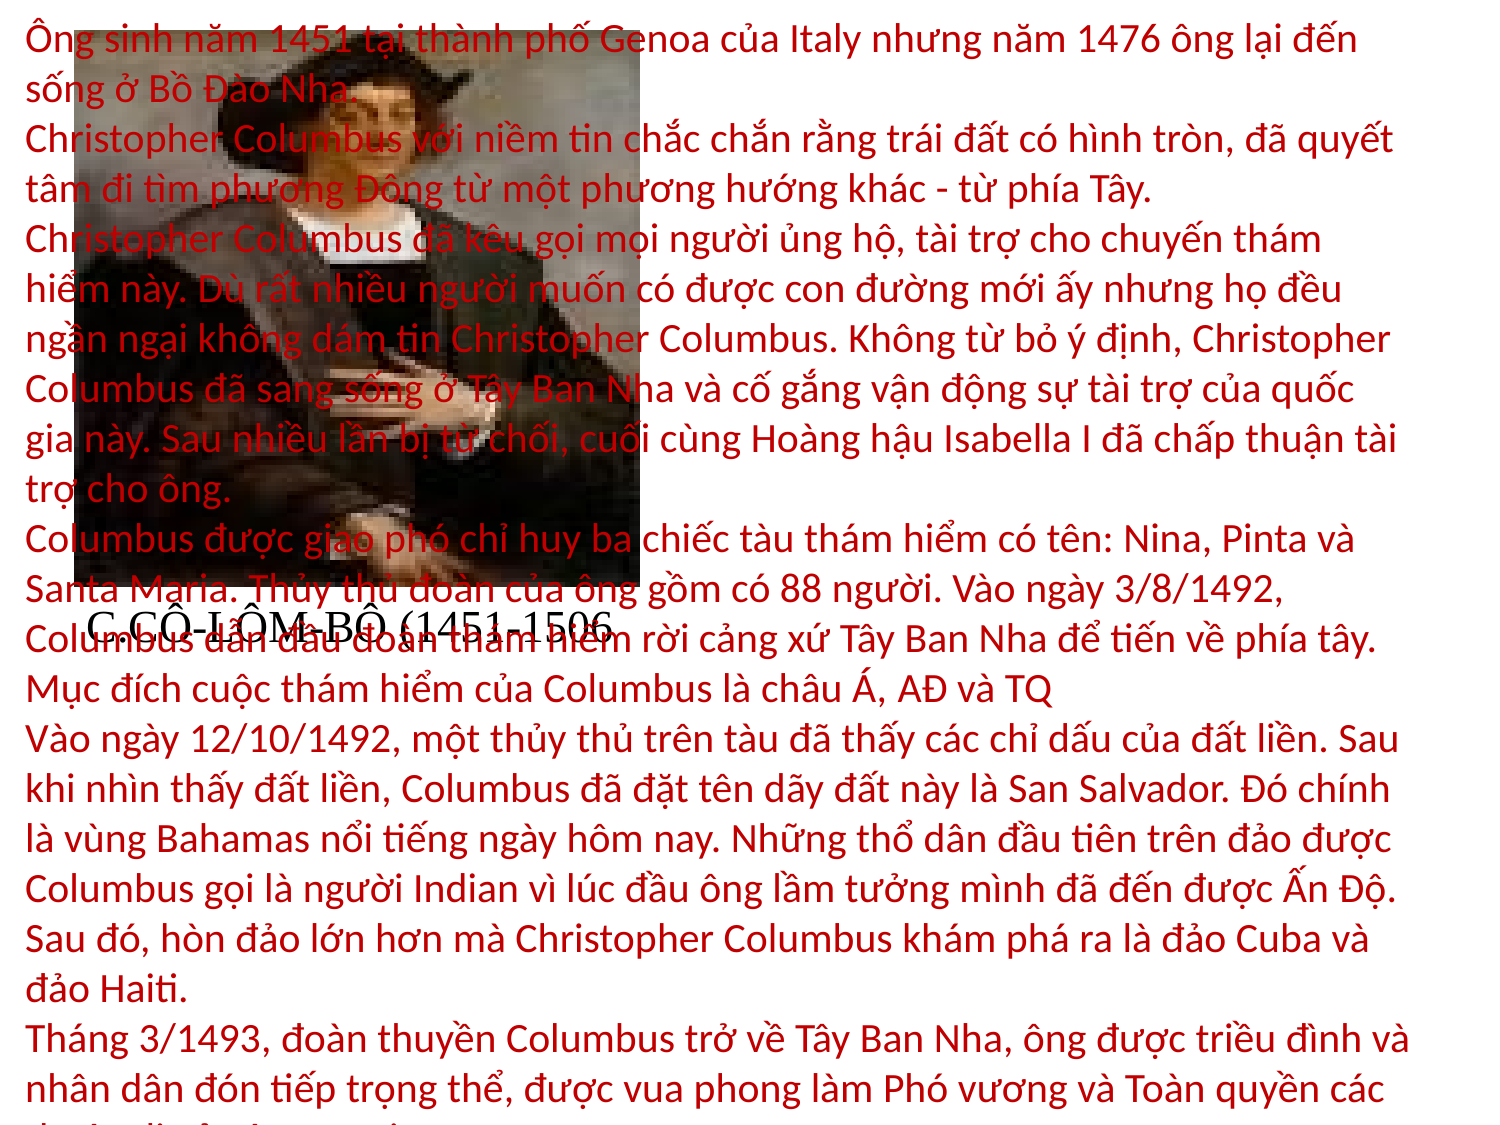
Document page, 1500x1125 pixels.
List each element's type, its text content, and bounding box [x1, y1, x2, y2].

text_box Ông sinh năm 1451 tại thành phố Genoa của Italy nhưng năm 1476 ông lại đến sống ở Bồ Đào Nha. Christopher Columbus với niềm tin chắc chắn rằng trái đất có hình tròn, đã quyết tâm đi tìm phương Đông từ một phương hướng khác - từ phía Tây. Christopher Columbus đã kêu gọi mọi người ủng hộ, tài trợ cho chuyến thám hiểm này. Dù rất nhiều người muốn có được con đường mới ấy nhưng họ đều ngần ngại không dám tin Christopher Columbus. Không từ bỏ ý định, Christopher Columbus đã sang sống ở Tây Ban Nha và cố gắng vận động sự tài trợ của quốc gia này. Sau nhiều lần bị từ chối, cuối cùng Hoàng hậu Isabella I đã chấp thuận tài trợ cho ông. Columbus được giao phó chỉ huy ba chiếc tàu thám hiểm có tên: Nina, Pinta và Santa Maria. Thủy thủ đoàn của ông gồm có 88 người. Vào ngày 3/8/1492, Columbus dẫn đầu đoàn thám hiểm rời cảng xứ Tây Ban Nha để tiến về phía tây. Mục đích cuộc thám hiểm của Columbus là châu Á, AĐ và TQ Vào ngày 12/10/1492, một thủy thủ trên tàu đã thấy các chỉ dấu của đất liền. Sau khi nhìn thấy đất liền, Columbus đã đặt tên dãy đất này là San Salvador. Đó chính là vùng Bahamas nổi tiếng ngày hôm nay. Những thổ dân đầu tiên trên đảo được Columbus gọi là người Indian vì lúc đầu ông lầm tưởng mình đã đến được Ấn Ðộ. Sau đó, hòn đảo lớn hơn mà Christopher Columbus khám phá ra là đảo Cuba và đảo Haiti. Tháng 3/1493, đoàn thuyền Columbus trở về Tây Ban Nha, ông được triều đình và nhân dân đón tiếp trọng thể, được vua phong làm Phó vương và Toàn quyền các thuộc địa ở Tân Lục Địa. [10, 3, 1428, 1125]
picture [74, 30, 640, 587]
